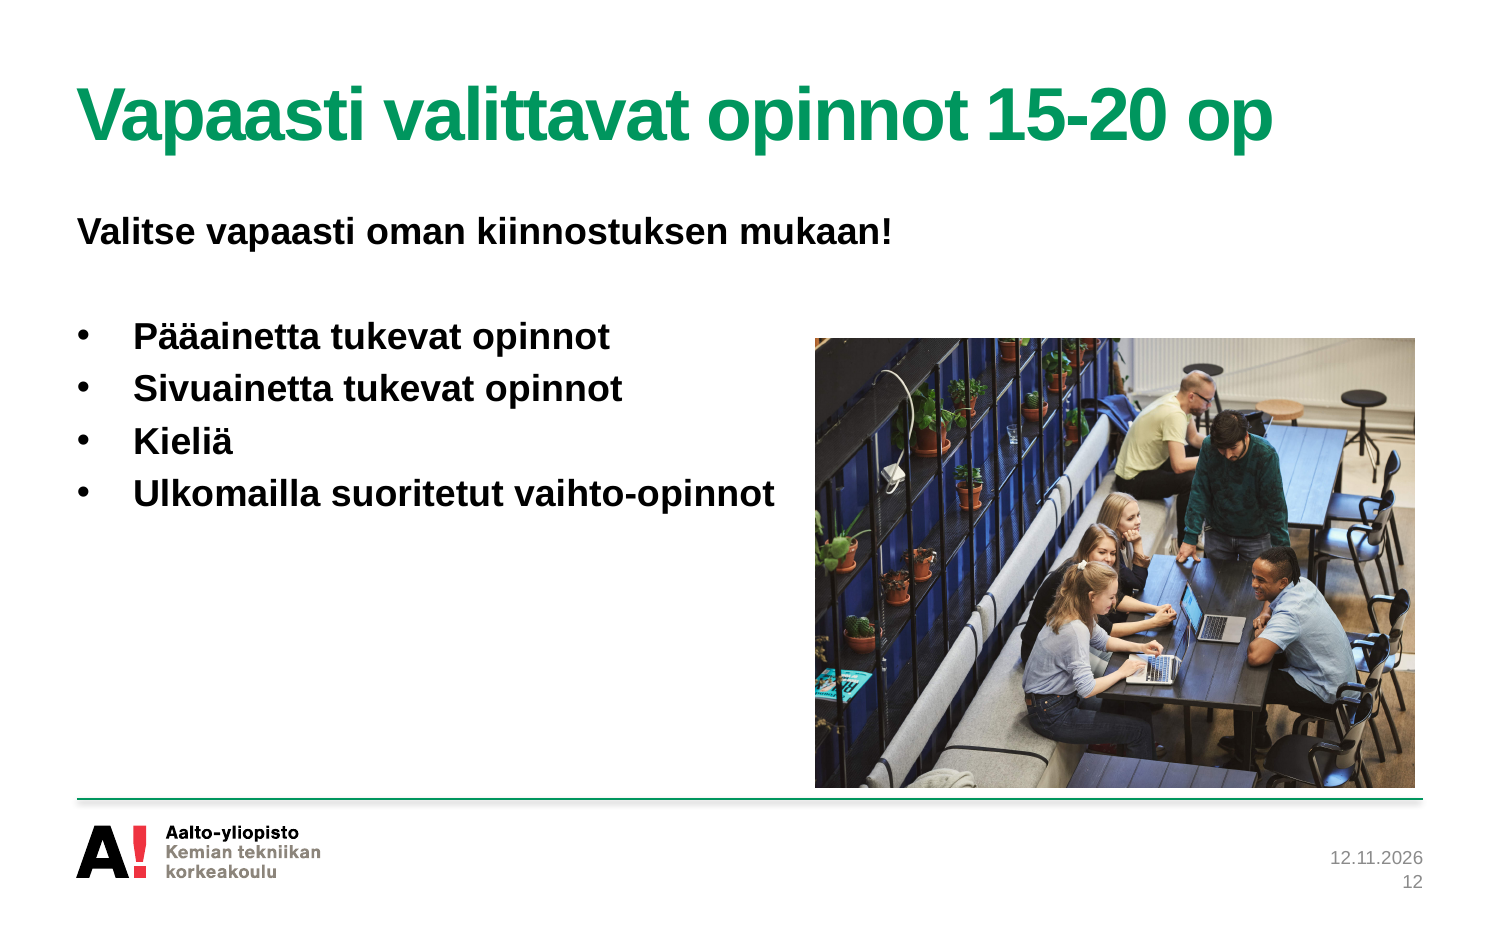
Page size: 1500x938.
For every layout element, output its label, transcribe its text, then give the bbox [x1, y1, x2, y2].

slide_number 12 [829, 870, 1424, 893]
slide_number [829, 844, 1424, 870]
title Vapaasti valittavat opinnot 15-20 op [76, 78, 1424, 206]
list Valitse vapaasti oman kiinnostuksen mukaan! Pääainetta tukevat opinnot Sivuainetta tukevat opinnot Kieliä Ulkomailla suoritetut vaihto-opinnot [76, 206, 1424, 755]
picture [815, 338, 1415, 788]
